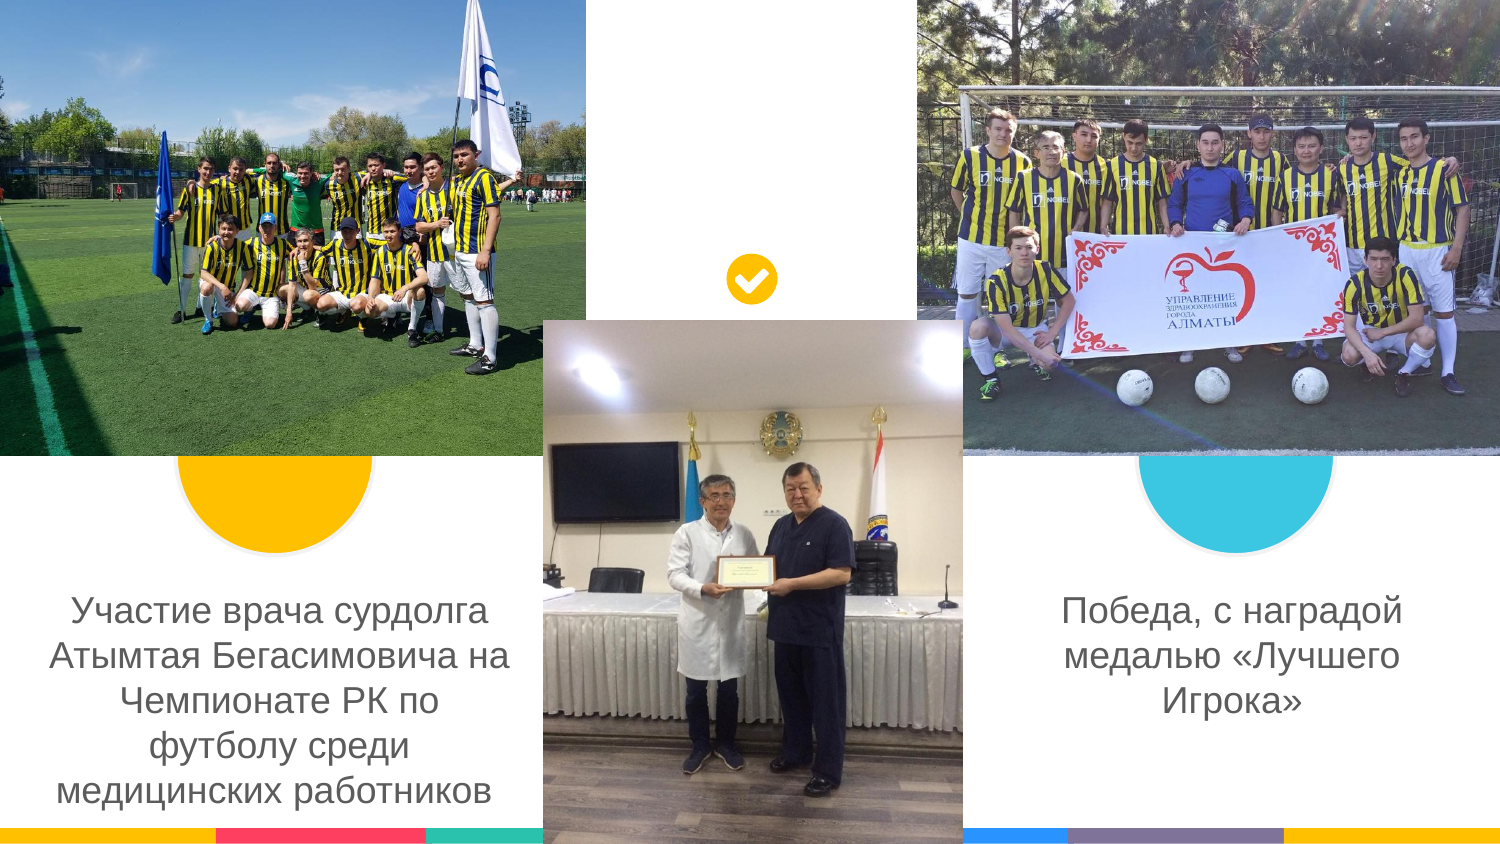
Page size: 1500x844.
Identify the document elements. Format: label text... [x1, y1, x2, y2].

text_box [1134, 465, 1337, 558]
text_box Участие врача сурдолга Атымтая Бегасимовича на Чемпионате РК по футболу среди медицинских работников [43, 585, 516, 811]
text_box [726, 253, 778, 305]
picture [0, 0, 1500, 844]
text_box Победа, с наградой медалью «Лучшего Игрока» [996, 585, 1469, 721]
text_box [174, 465, 376, 558]
